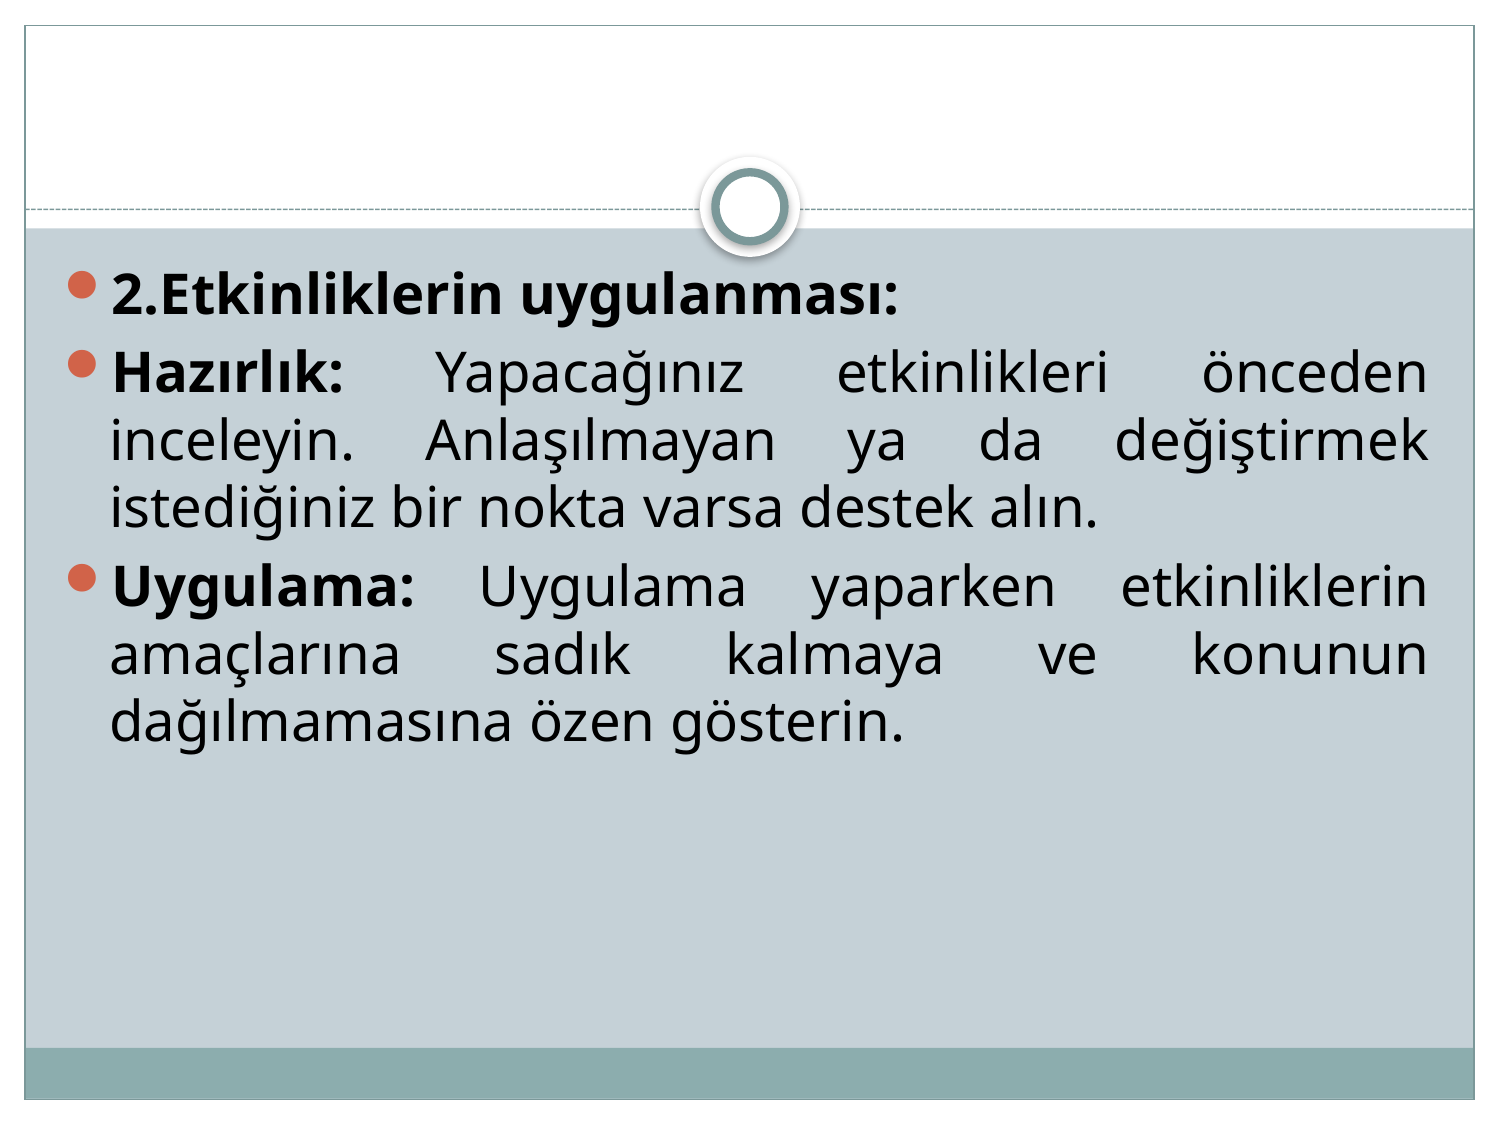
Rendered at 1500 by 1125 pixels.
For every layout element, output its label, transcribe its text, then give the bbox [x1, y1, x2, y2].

list 2.Etkinliklerin uygulanması: Hazırlık: Yapacağınız etkinlikleri önceden inceleyin. Anlaşılmayan ya da değiştirmek istediğiniz bir nokta varsa destek alın. Uygulama: Uygulama yaparken etkinliklerin amaçlarına sadık kalmaya ve konunun dağılmamasına özen gösterin. [49, 250, 1445, 1001]
